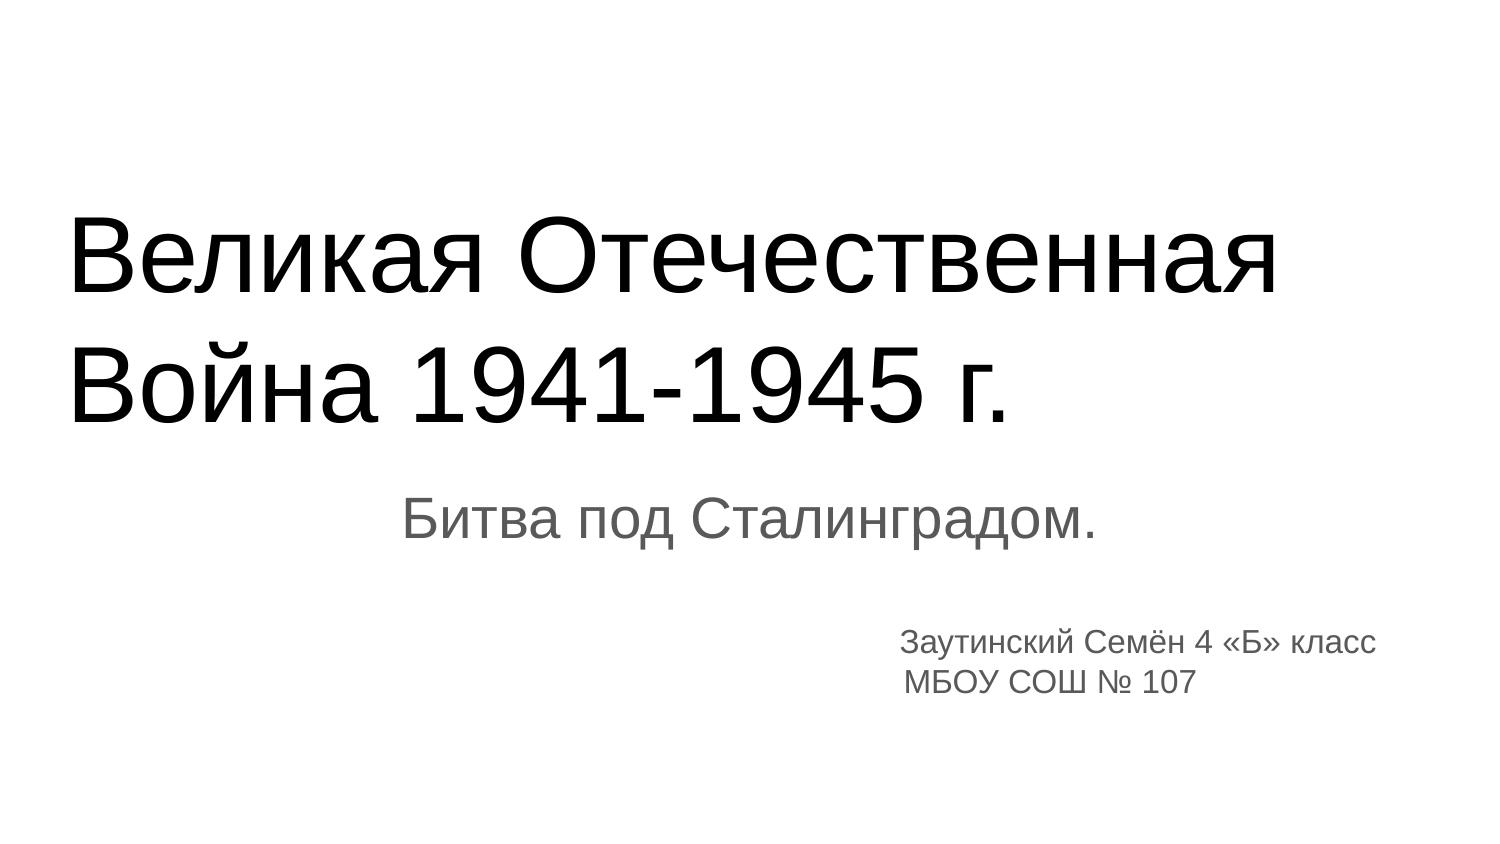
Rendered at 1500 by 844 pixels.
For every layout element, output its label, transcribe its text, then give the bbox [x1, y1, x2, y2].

subtitle Битва под Сталинградом. Заутинский Семён 4 «Б» класс МБОУ СОШ № 107 [51, 464, 1449, 595]
title Великая Отечественная Война 1941-1945 г. [51, 122, 1449, 459]
